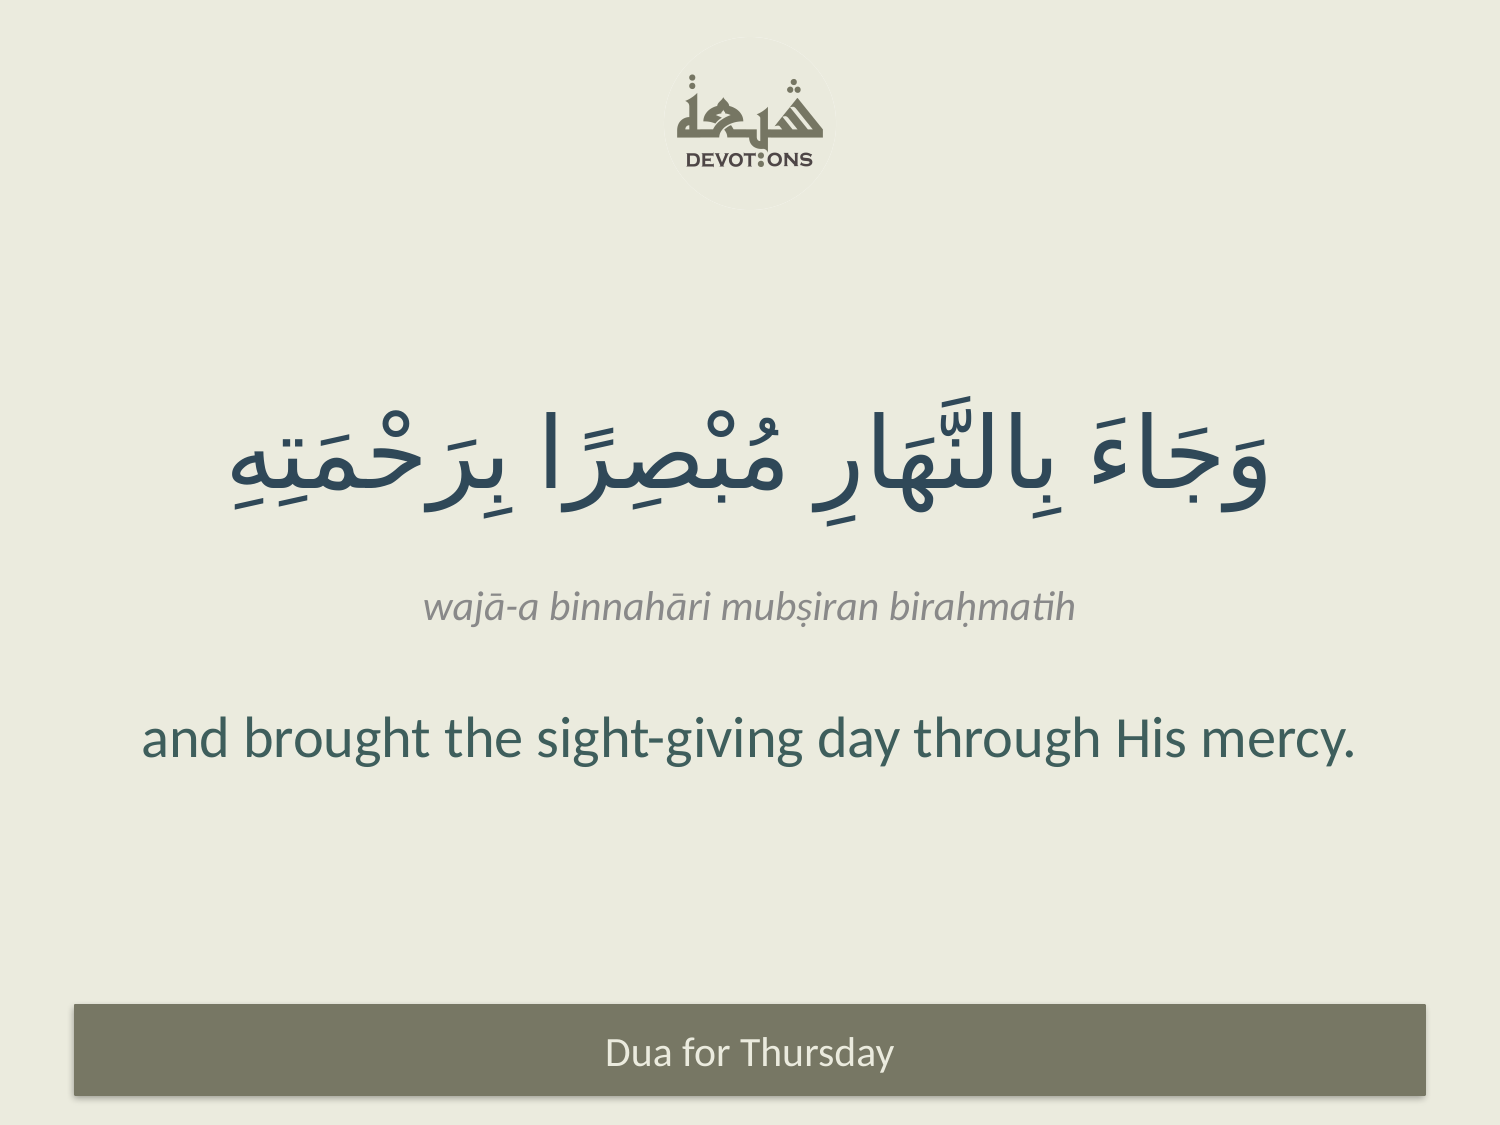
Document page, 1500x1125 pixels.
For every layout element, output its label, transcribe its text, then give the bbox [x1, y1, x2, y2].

text_box وَجَاءَ بِالنَّهَارِ مُبْصِرًا بِرَحْمَتِهِ wajā-a binnahāri mubṣiran biraḥmatih and brought the sight-giving day through His mercy. [74, 381, 1425, 776]
text_box Dua for Thursday [590, 1017, 910, 1083]
picture [656, 29, 844, 218]
text_box [74, 1004, 1426, 1096]
